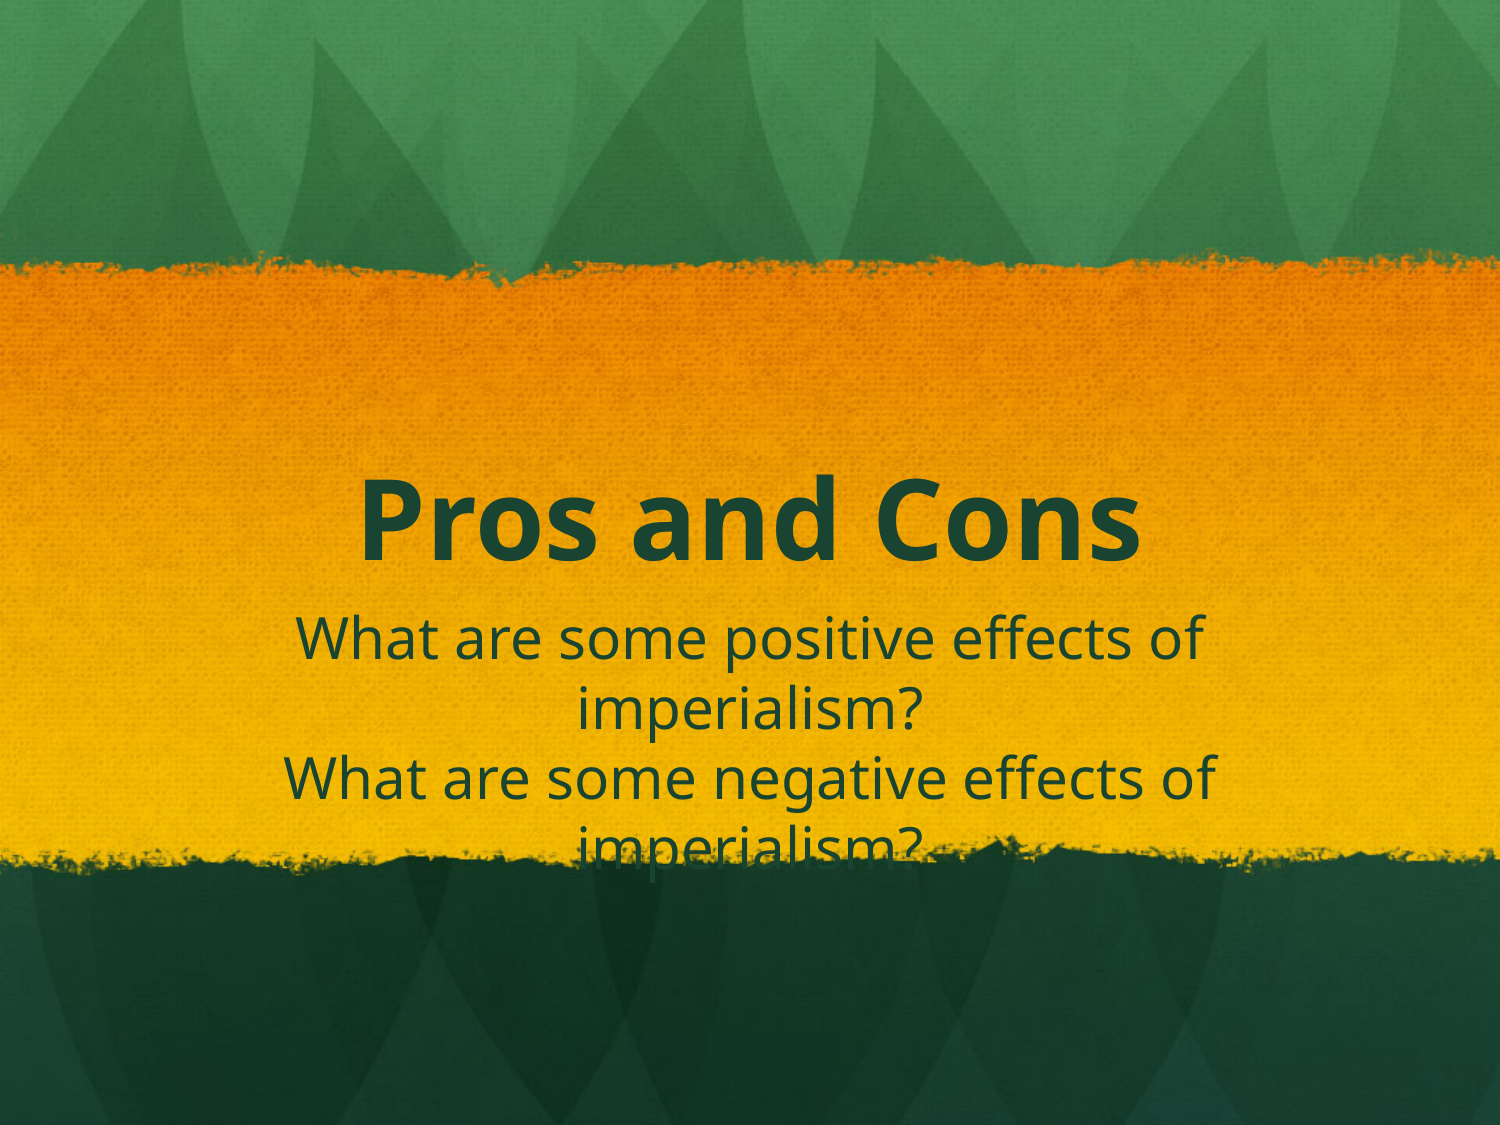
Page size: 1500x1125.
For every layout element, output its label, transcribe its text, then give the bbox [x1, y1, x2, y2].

title Pros and Cons [125, 366, 1375, 591]
picture [0, 0, 1500, 1125]
list What are some positive effects of imperialism? What are some negative effects of imperialism? [125, 593, 1375, 840]
